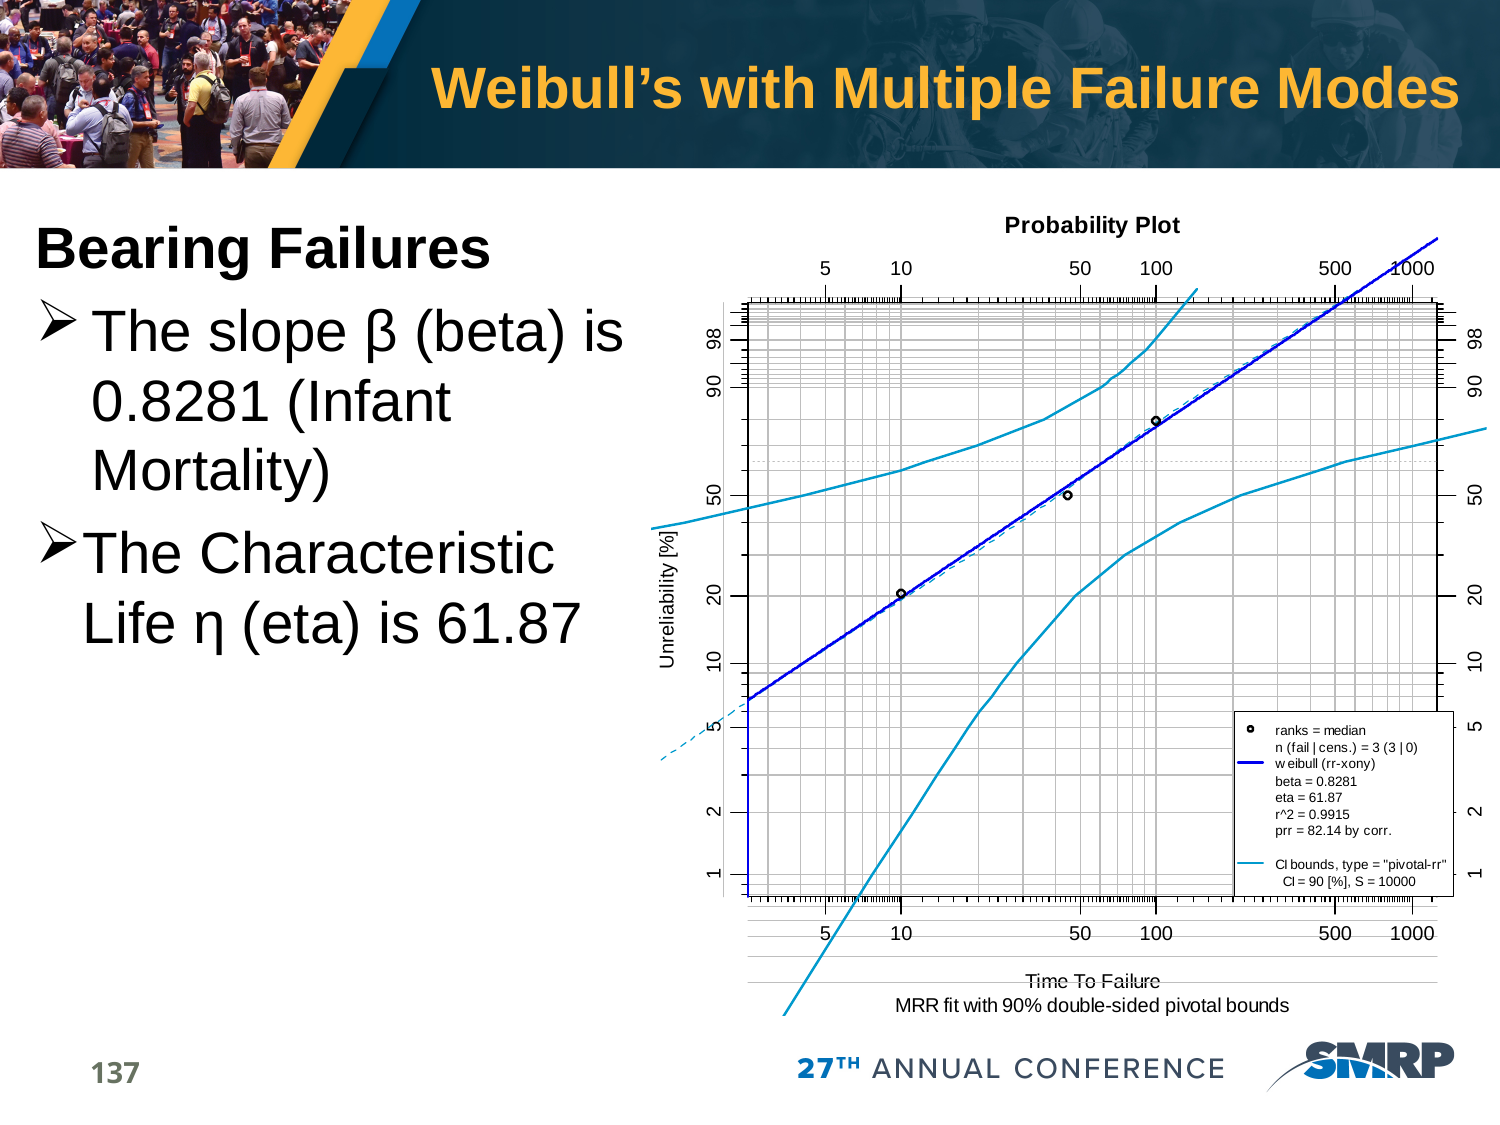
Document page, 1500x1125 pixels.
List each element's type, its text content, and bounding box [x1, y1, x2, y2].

slide_number 137 [75, 1044, 293, 1105]
title Weibull’s with Multiple Failure Modes [416, 14, 1484, 156]
text_box Bearing Failures The slope β (beta) is 0.8281 (Infant Mortality) The Characteristic Life η (eta) is 61.87 [20, 202, 645, 663]
picture [0, 0, 1500, 1125]
